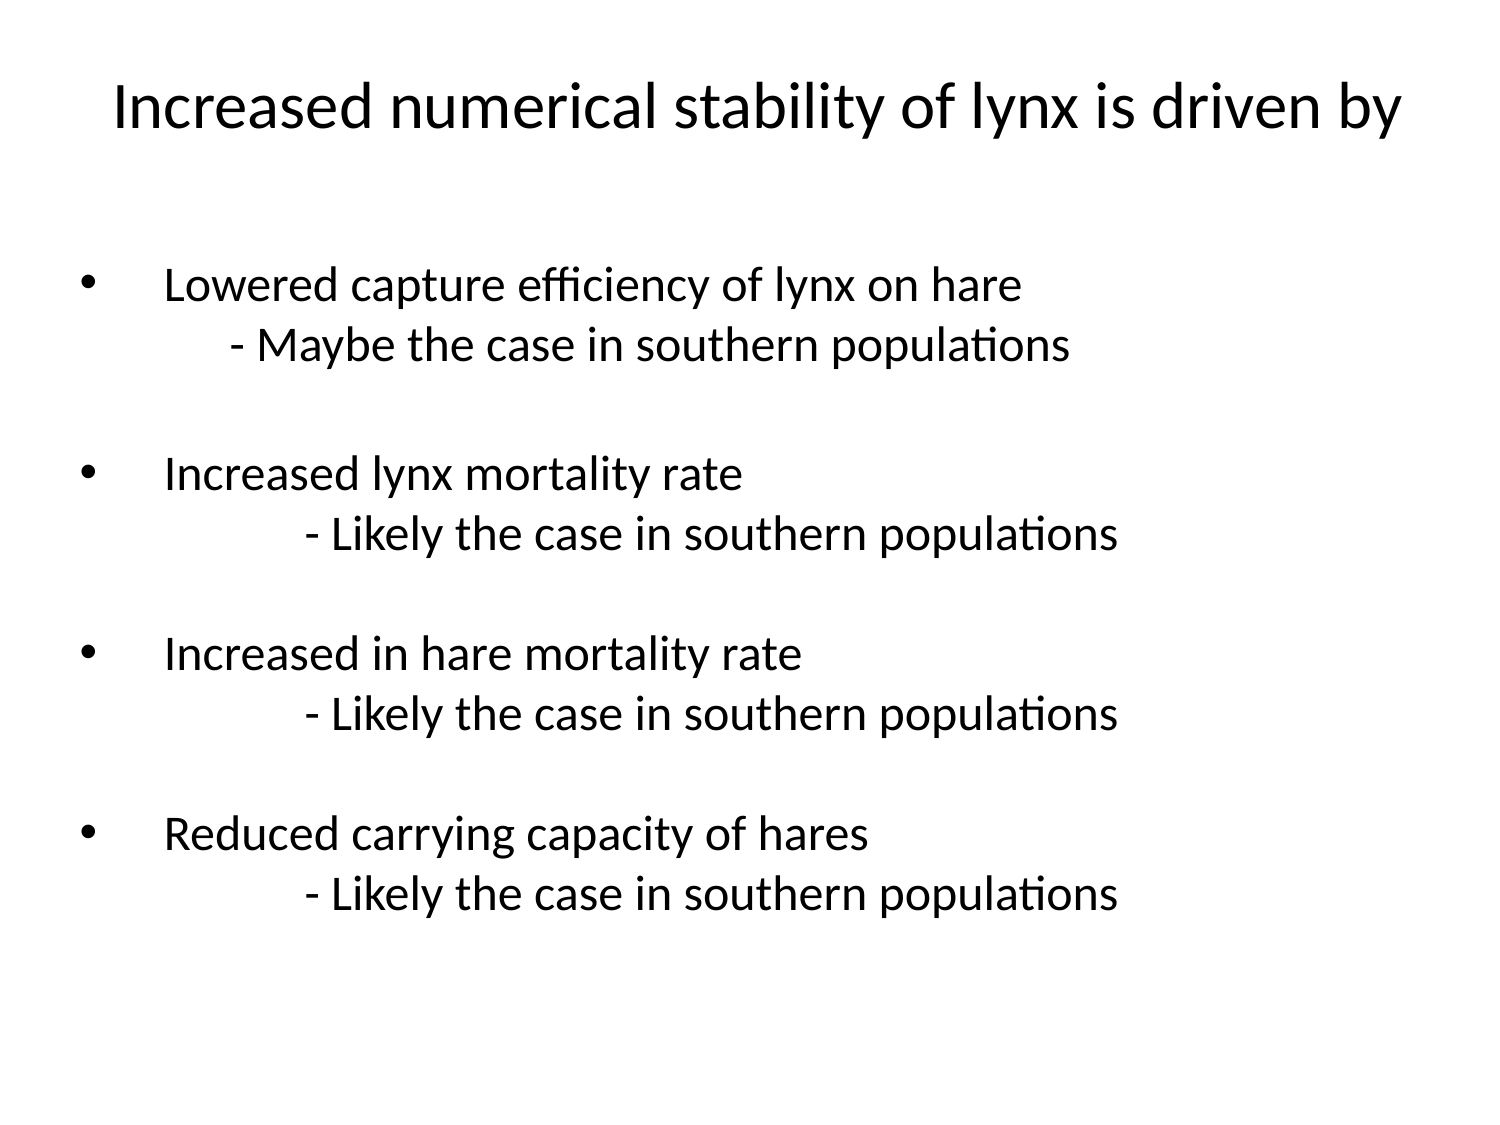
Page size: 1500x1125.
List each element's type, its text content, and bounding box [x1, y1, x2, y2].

text_box Increased numerical stability of lynx is driven by [97, 54, 1419, 195]
text_box Lowered capture efficiency of lynx on hare - Maybe the case in southern populations Increased lynx mortality rate - Likely the case in southern populations Increased in hare mortality rate - Likely the case in southern populations Reduced carrying capacity of hares - Likely the case in southern populations [64, 243, 1459, 929]
